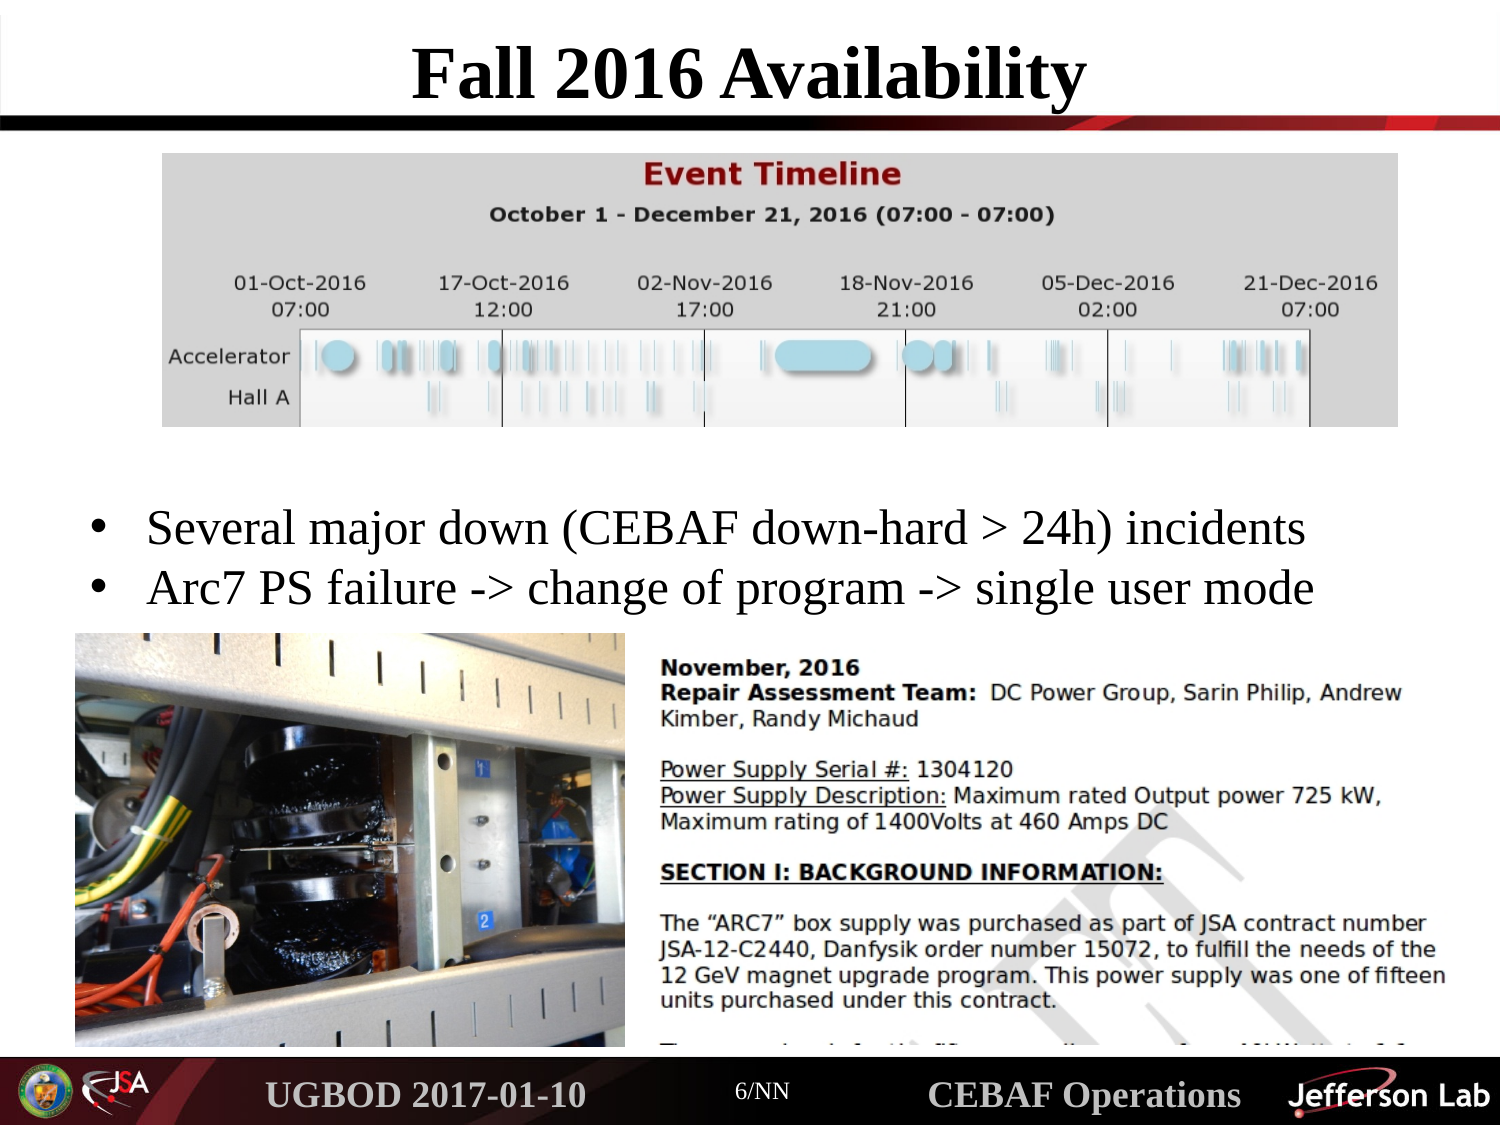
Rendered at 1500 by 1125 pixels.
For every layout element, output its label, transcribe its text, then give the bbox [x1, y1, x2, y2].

slide_number 6/NN [687, 1059, 838, 1120]
title Fall 2016 Availability [112, 0, 1388, 138]
picture [0, 0, 1500, 1125]
text_box Several major down (CEBAF down-hard > 24h) incidents Arc7 PS failure -> change of program -> single user mode [74, 487, 1438, 623]
